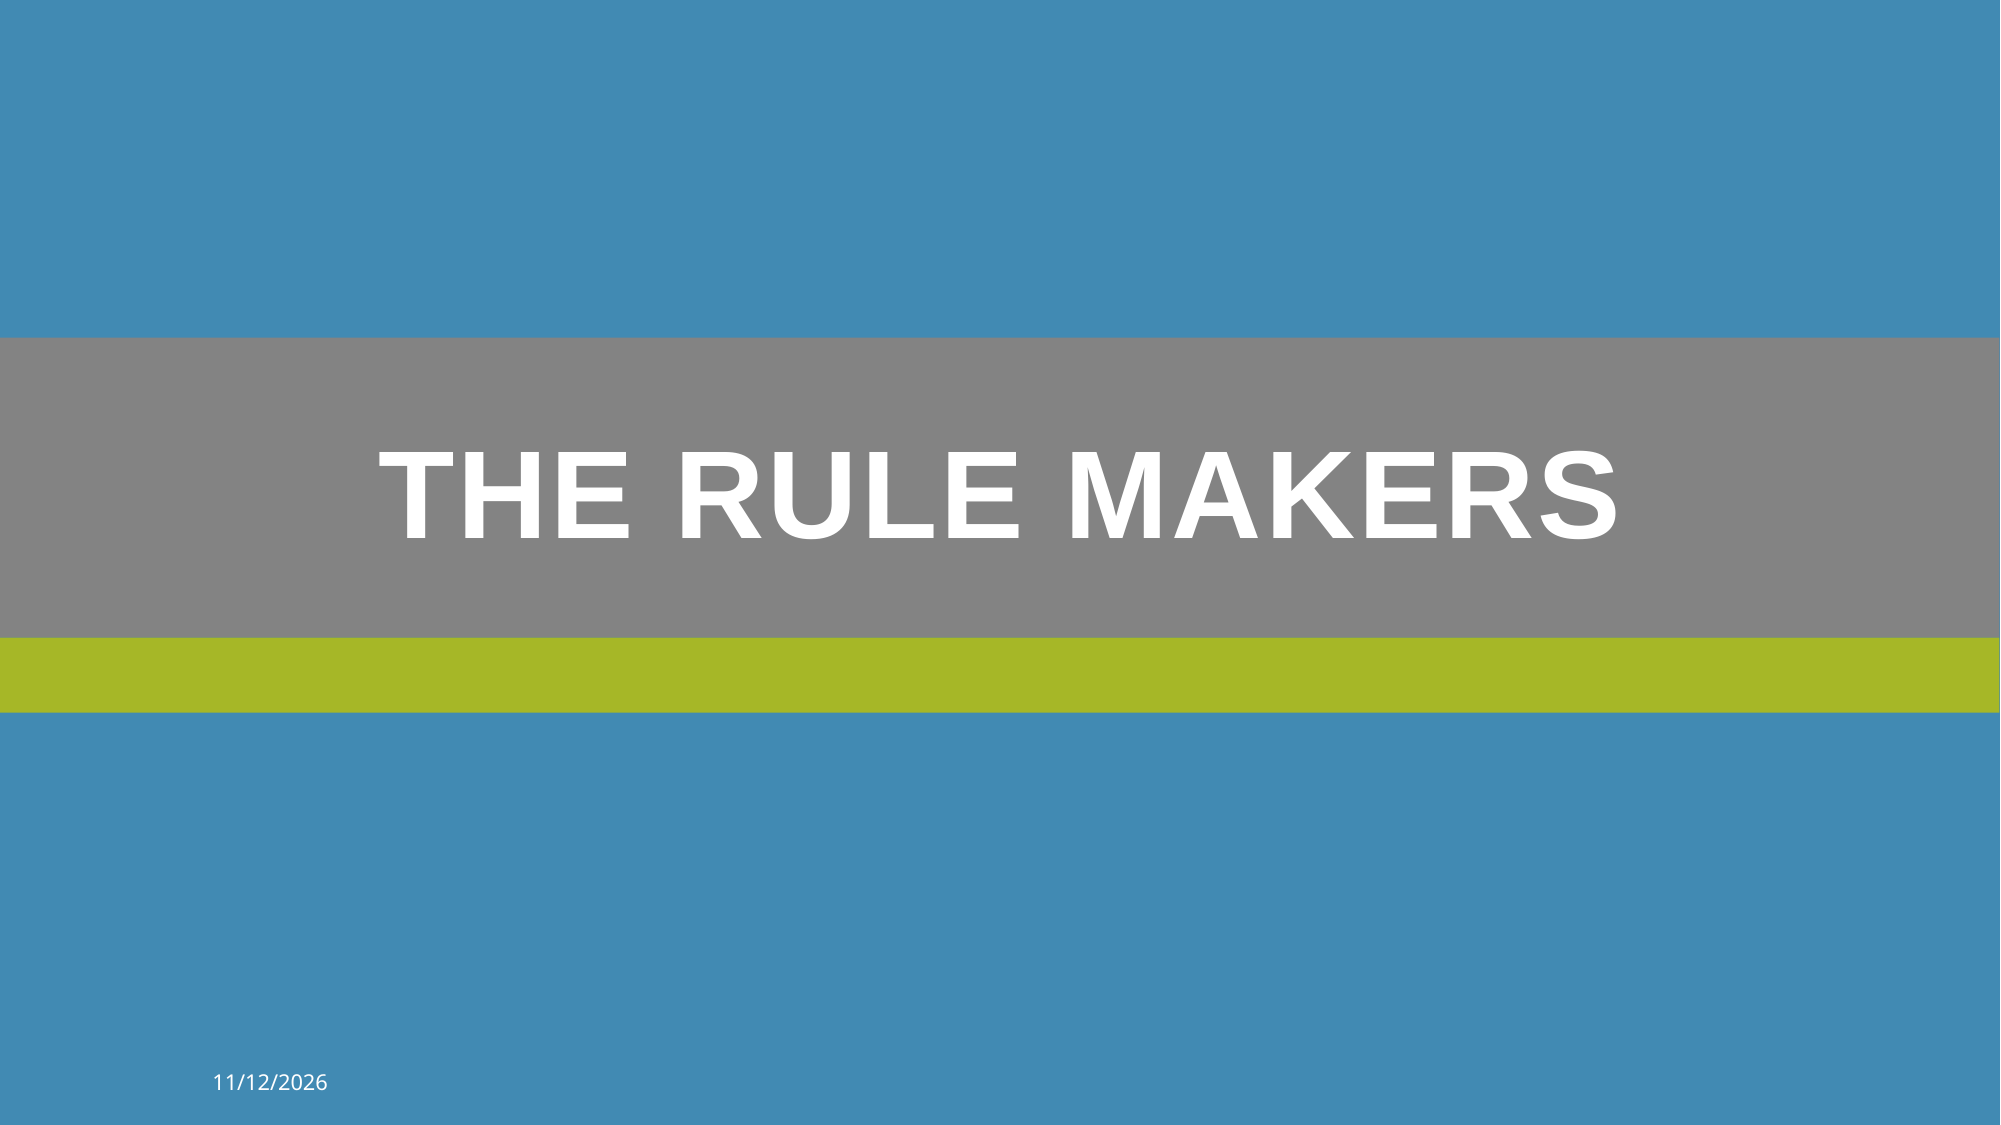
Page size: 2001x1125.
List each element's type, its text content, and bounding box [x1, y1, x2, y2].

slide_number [197, 1053, 690, 1114]
title The rule makers [78, 360, 1923, 645]
